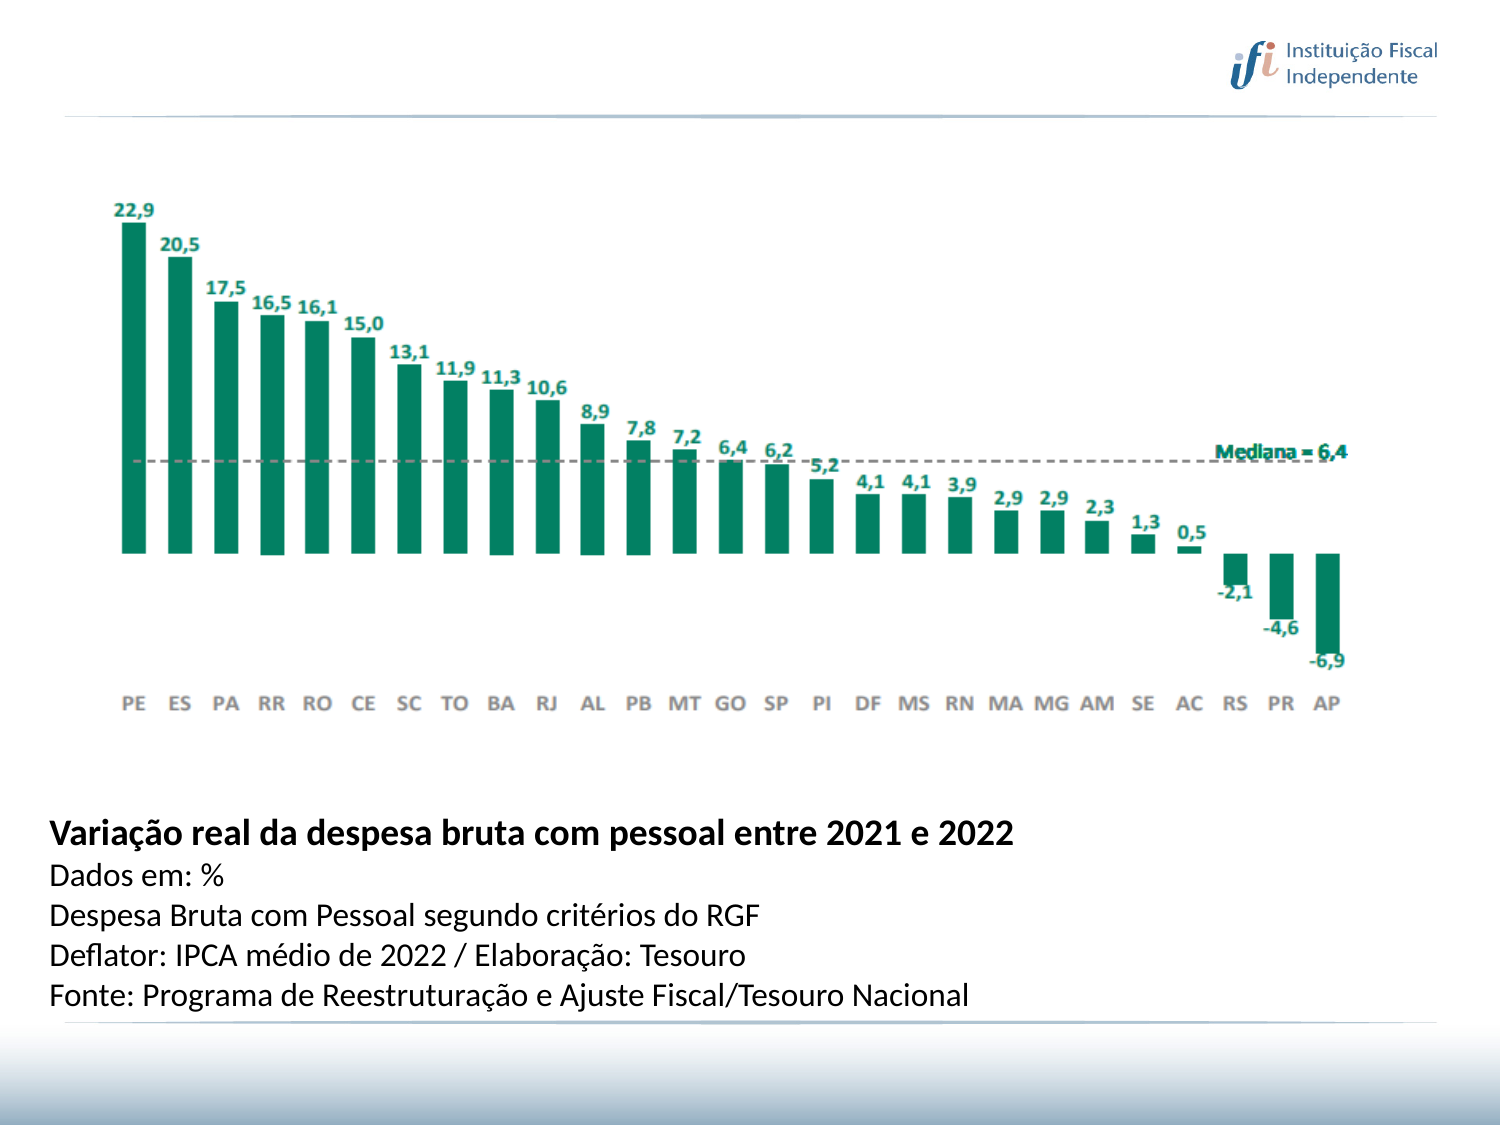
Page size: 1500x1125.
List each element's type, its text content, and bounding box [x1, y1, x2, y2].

picture [0, 0, 1500, 1125]
text_box Variação real da despesa bruta com pessoal entre 2021 e 2022 Dados em: % Despesa Bruta com Pessoal segundo critérios do RGF Deflator: IPCA médio de 2022 / Elaboração: Tesouro Fonte: Programa de Reestruturação e Ajuste Fiscal/Tesouro Nacional [34, 800, 1475, 1021]
